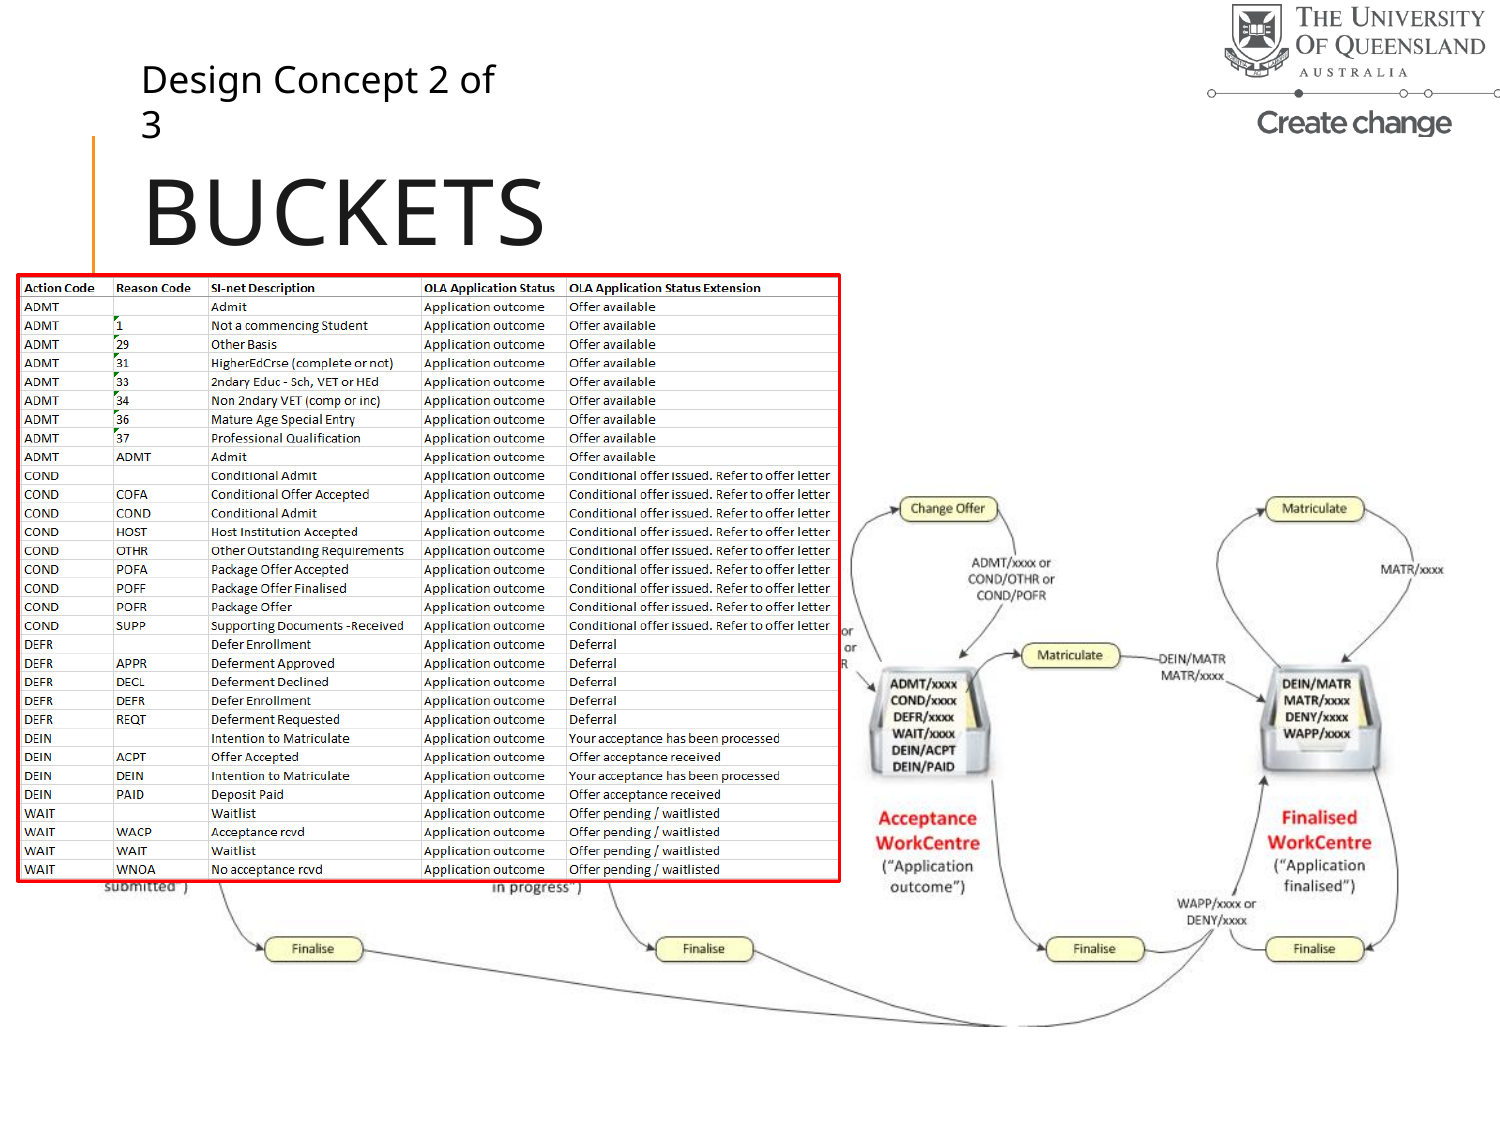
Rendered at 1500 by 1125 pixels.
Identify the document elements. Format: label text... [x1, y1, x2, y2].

text_box Design Concept 2 of 3 [126, 49, 518, 154]
picture [19, 275, 1445, 1027]
title buckets [126, 96, 1322, 336]
picture [1206, 3, 1500, 137]
